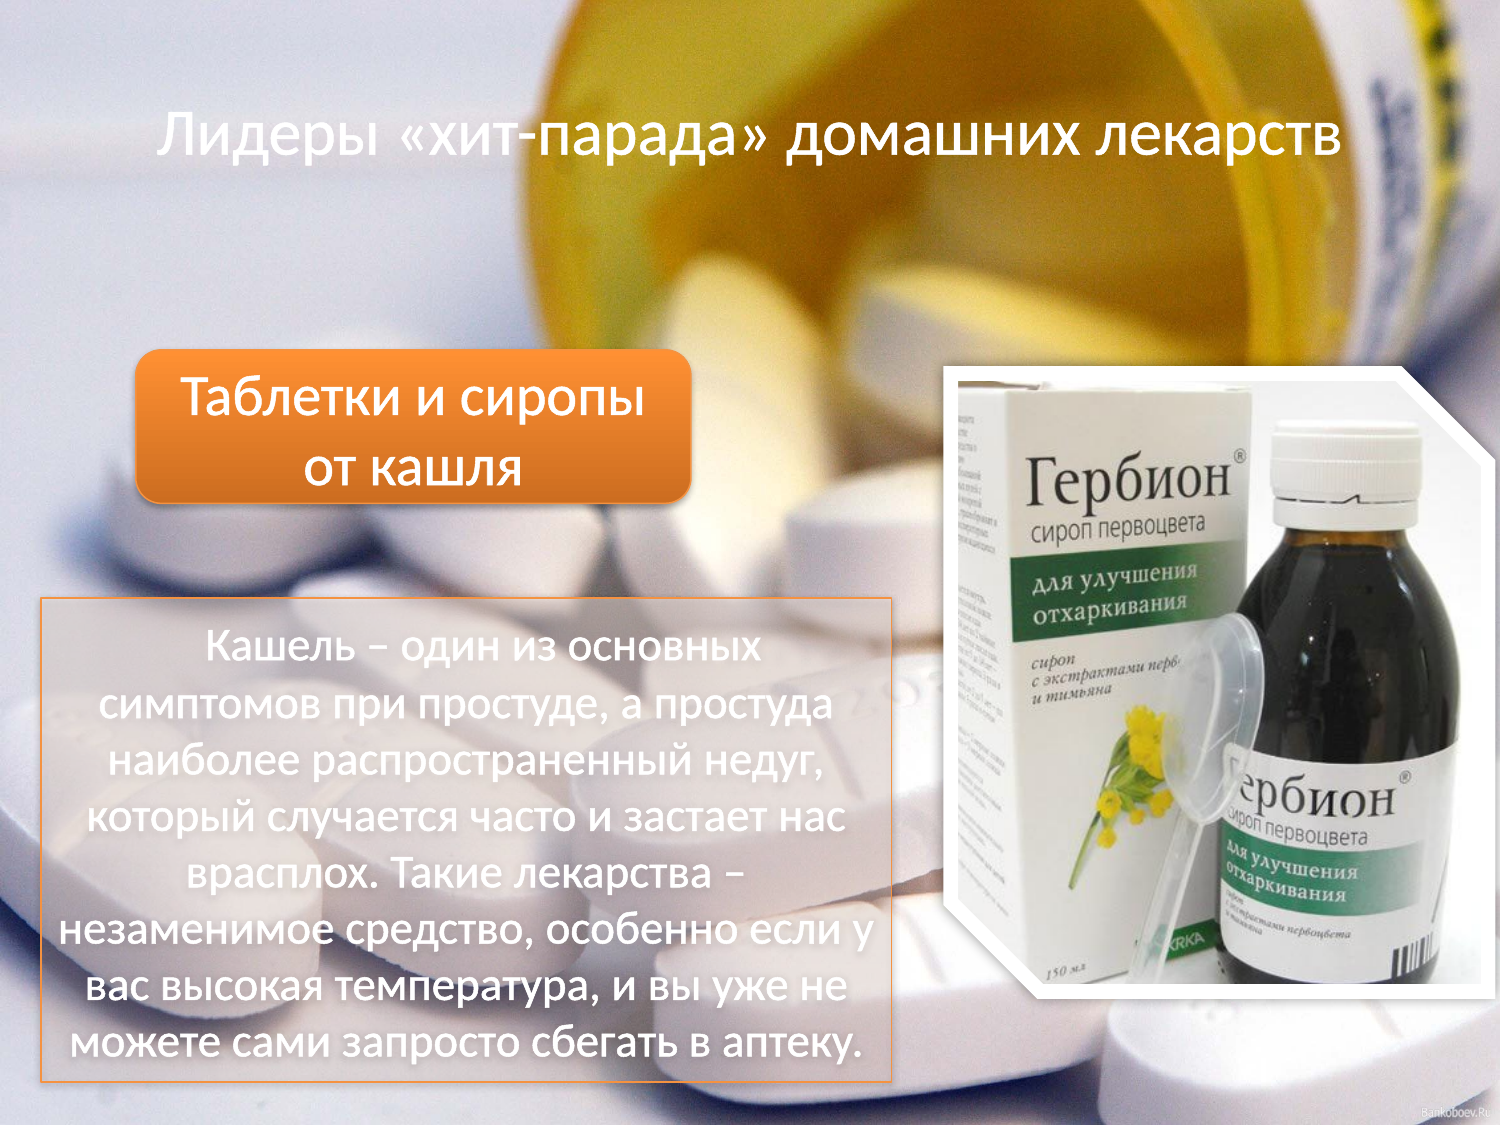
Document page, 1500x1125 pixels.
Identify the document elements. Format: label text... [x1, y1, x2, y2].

text_box [76, 586, 933, 774]
picture [0, 178, 1500, 1125]
text_box Таблетки и сиропы от кашля [135, 349, 692, 505]
text_box Кашель – один из основных симптомов при простуде, а простуда наиболее распространенный недуг, который случается часто и застает нас врасплох. Такие лекарства – незаменимое средство, особенно если у вас высокая температура, и вы уже не можете сами запросто сбегать в аптеку. [40, 597, 892, 1083]
title Лидеры «хит-парада» домашних лекарств [0, 0, 1500, 178]
